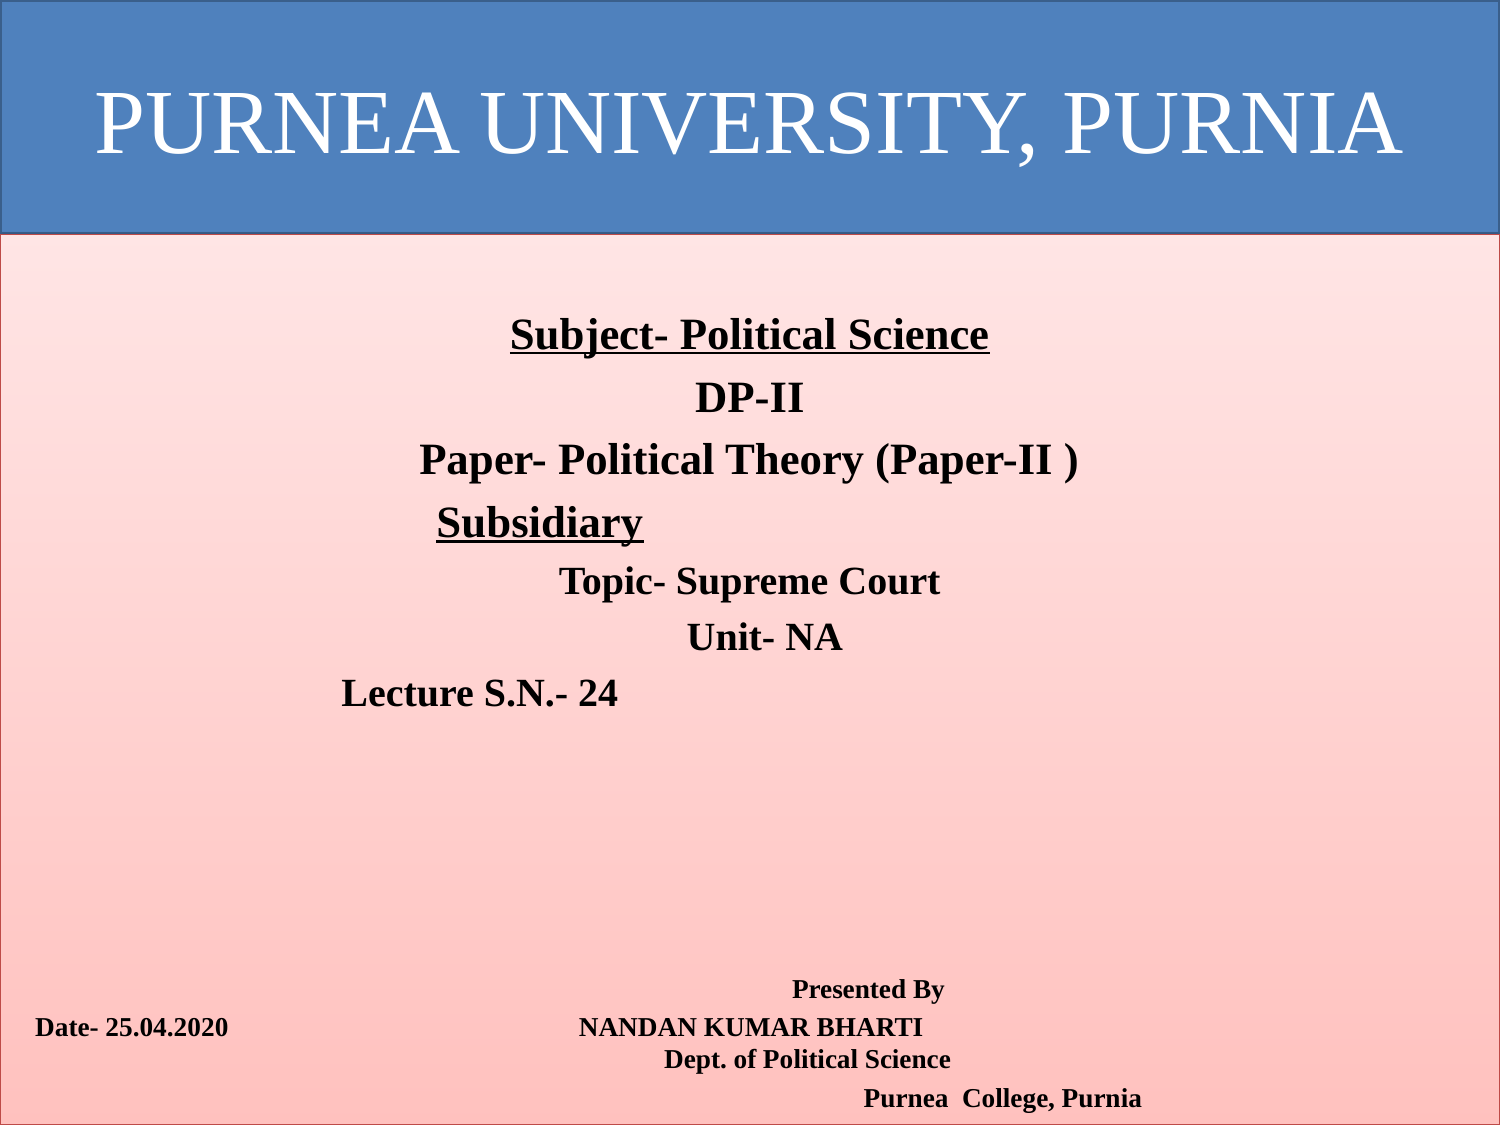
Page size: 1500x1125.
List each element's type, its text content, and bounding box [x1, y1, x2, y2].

subtitle Subject- Political Science DP-II Paper- Political Theory (Paper-II ) Subsidiary Topic- Supreme Court Unit- NA Lecture S.N.- 24 Presented By Date- 25.04.2020 NANDAN KUMAR BHARTI Dept. of Political Science Purnea College, Purnia [0, 234, 1500, 1125]
title PURNEA UNIVERSITY, PURNIA [0, 0, 1500, 234]
